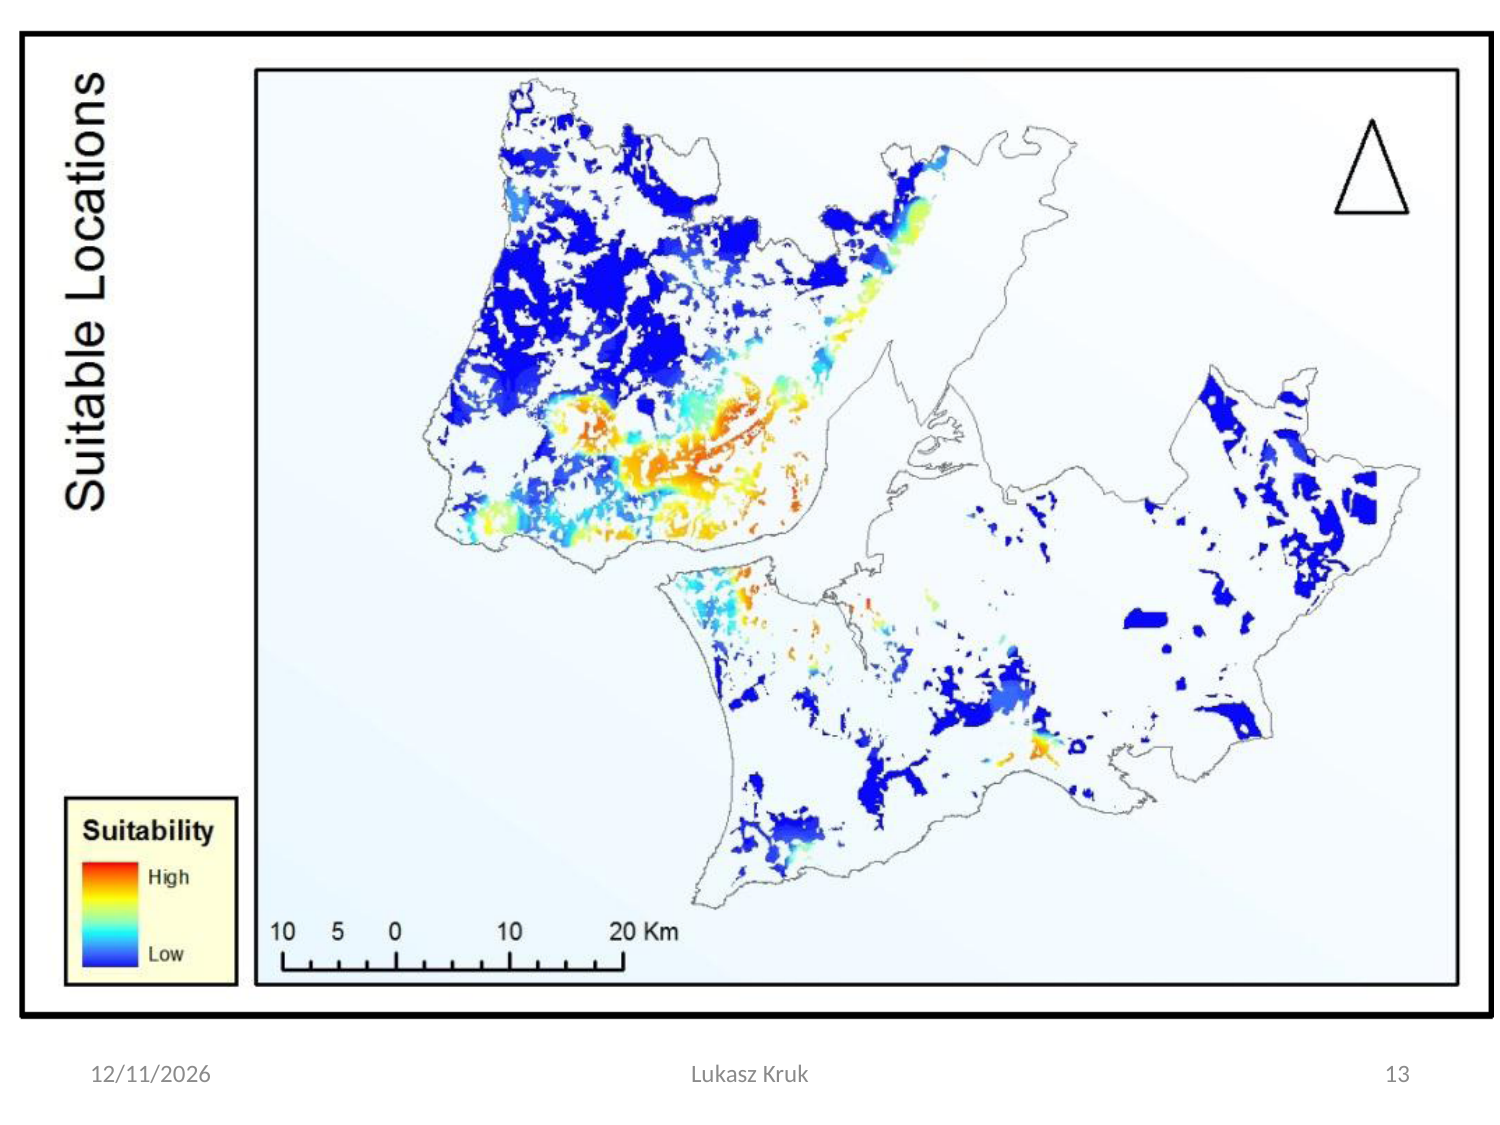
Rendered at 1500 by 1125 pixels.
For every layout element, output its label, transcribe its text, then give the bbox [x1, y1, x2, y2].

footer Lukasz Kruk [512, 1042, 988, 1103]
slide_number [75, 1042, 425, 1103]
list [17, 30, 1495, 1020]
slide_number 13 [1074, 1042, 1425, 1103]
